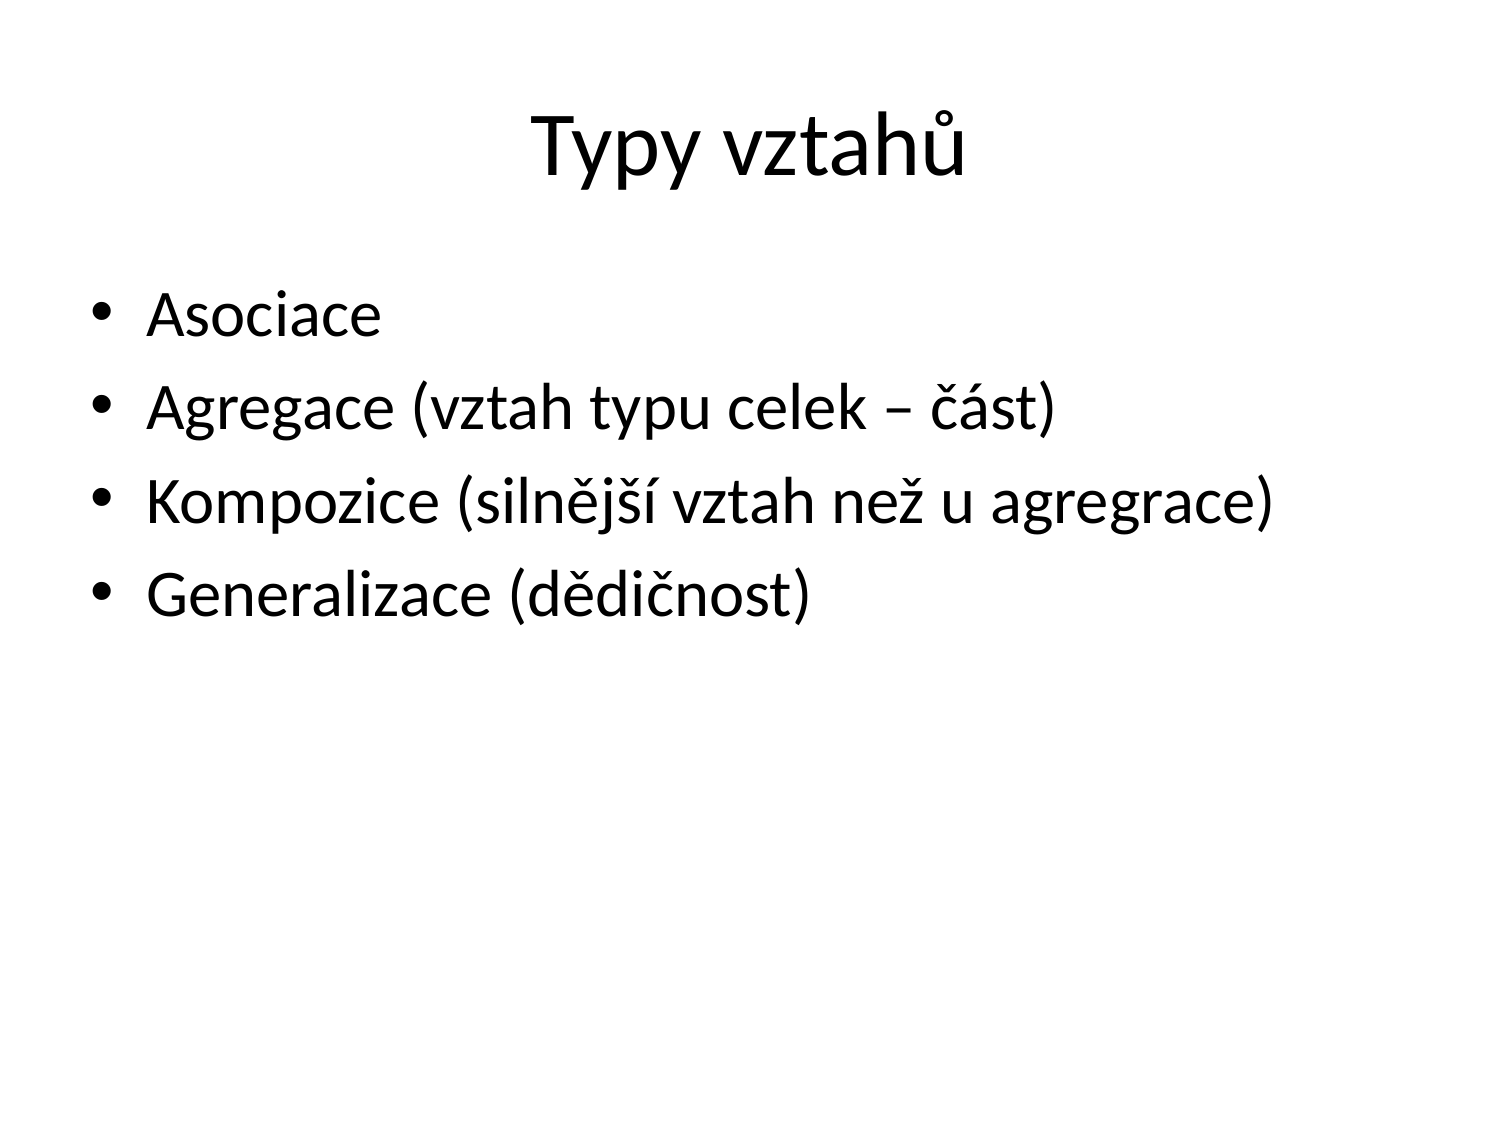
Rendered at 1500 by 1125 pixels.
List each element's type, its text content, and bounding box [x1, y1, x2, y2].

list Asociace Agregace (vztah typu celek – část) Kompozice (silnější vztah než u agregrace) Generalizace (dědičnost) [75, 262, 1425, 1005]
title Typy vztahů [75, 45, 1425, 233]
